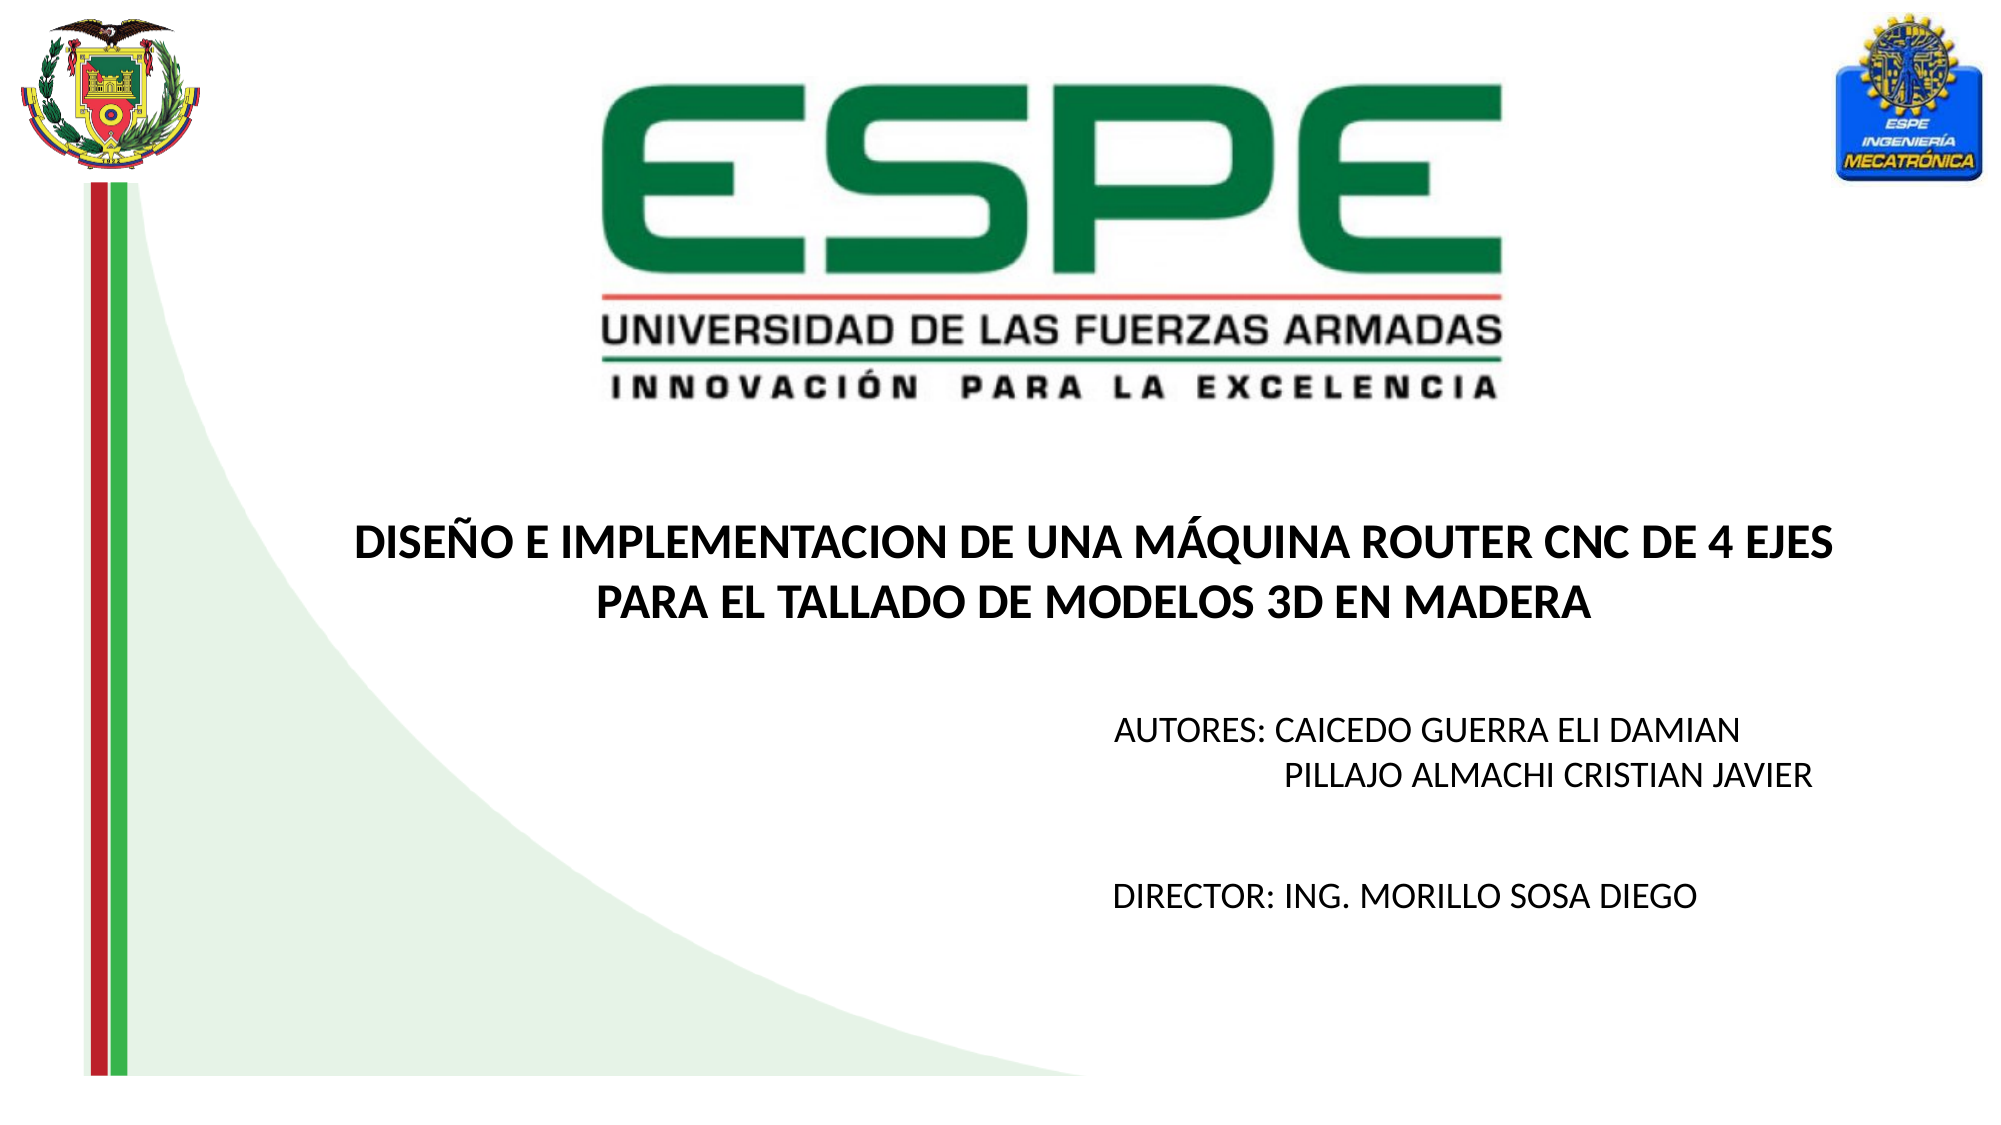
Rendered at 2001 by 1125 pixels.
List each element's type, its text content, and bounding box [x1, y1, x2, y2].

picture [0, 7, 1509, 1075]
text_box AUTORES: CAICEDO GUERRA ELI DAMIAN PILLAJO ALMACHI CRISTIAN JAVIER [1099, 697, 1829, 803]
text_box DISEÑO E IMPLEMENTACION DE UNA MÁQUINA ROUTER CNC DE 4 EJES PARA EL TALLADO DE MODELOS 3D EN MADERA [339, 501, 1850, 636]
text_box DIRECTOR: ING. MORILLO SOSA DIEGO [1097, 863, 1714, 924]
picture [1831, 12, 1988, 188]
